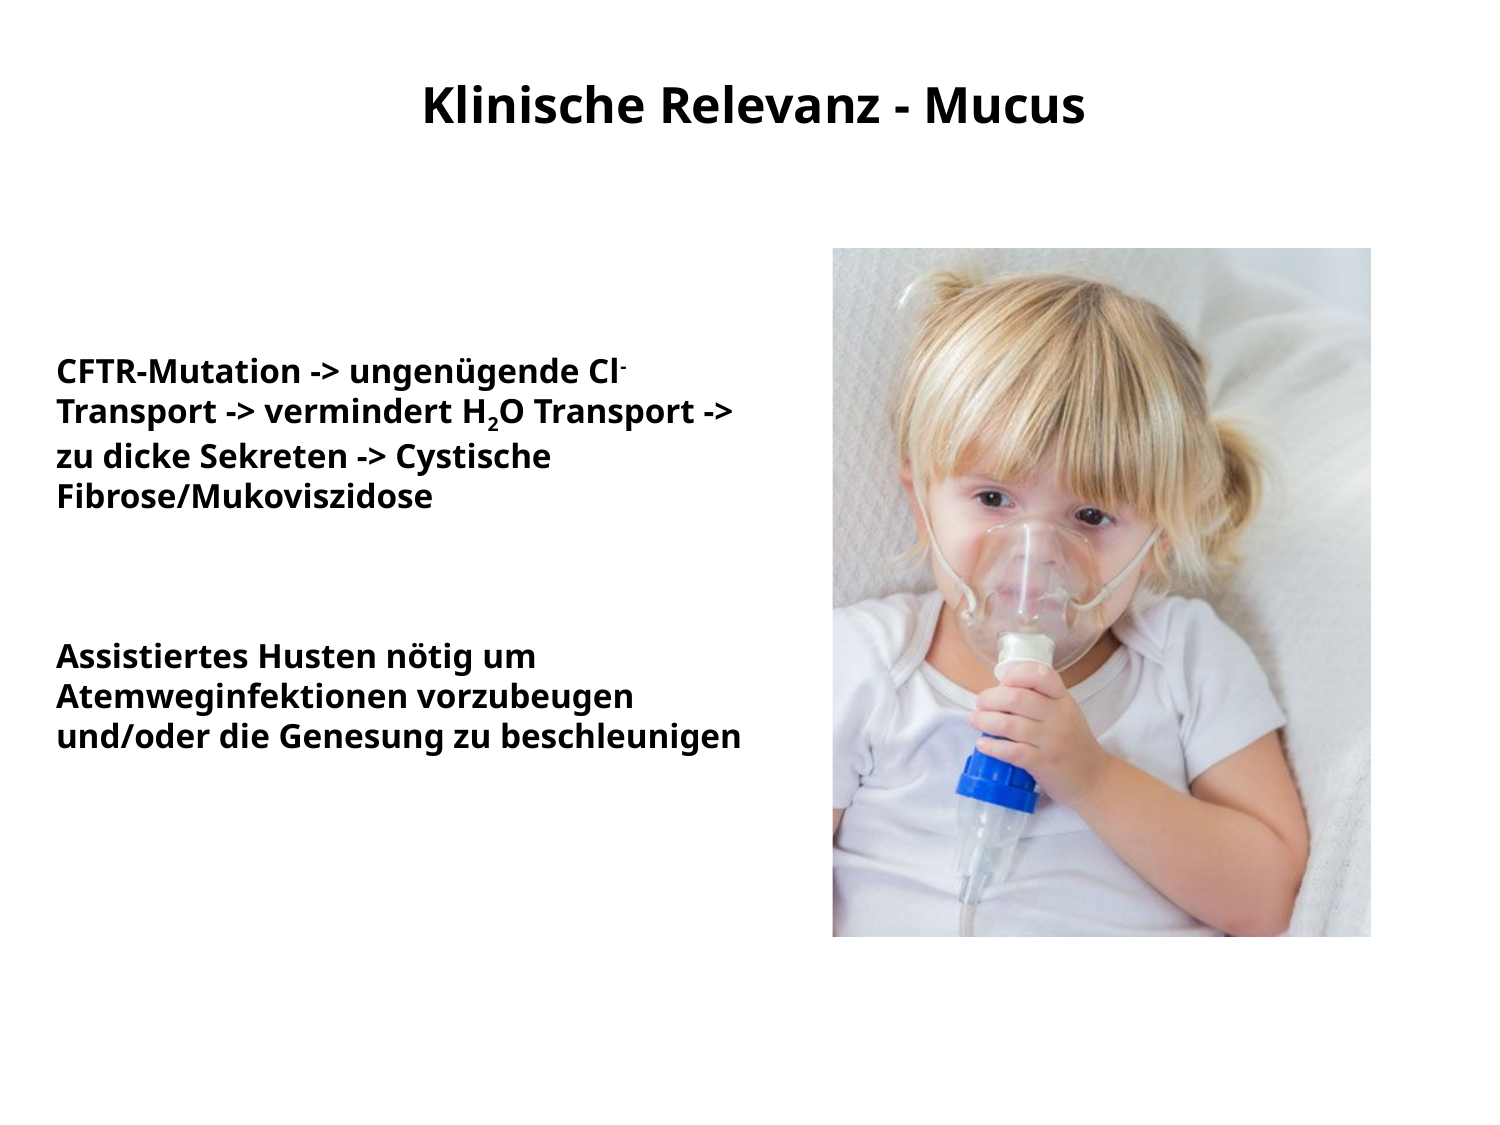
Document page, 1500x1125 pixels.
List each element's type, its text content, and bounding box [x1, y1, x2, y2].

text_box Klinische Relevanz - Mucus [343, 66, 1165, 142]
text_box [23, 0, 688, 254]
picture [832, 247, 1372, 937]
text_box CFTR-Mutation -> ungenügende Cl- Transport -> vermindert H2O Transport -> zu dicke Sekreten -> Cystische Fibrose/Mukoviszidose Assistiertes Husten nötig um Atemweginfektionen vorzubeugen und/oder die Genesung zu beschleunigen [41, 342, 780, 763]
